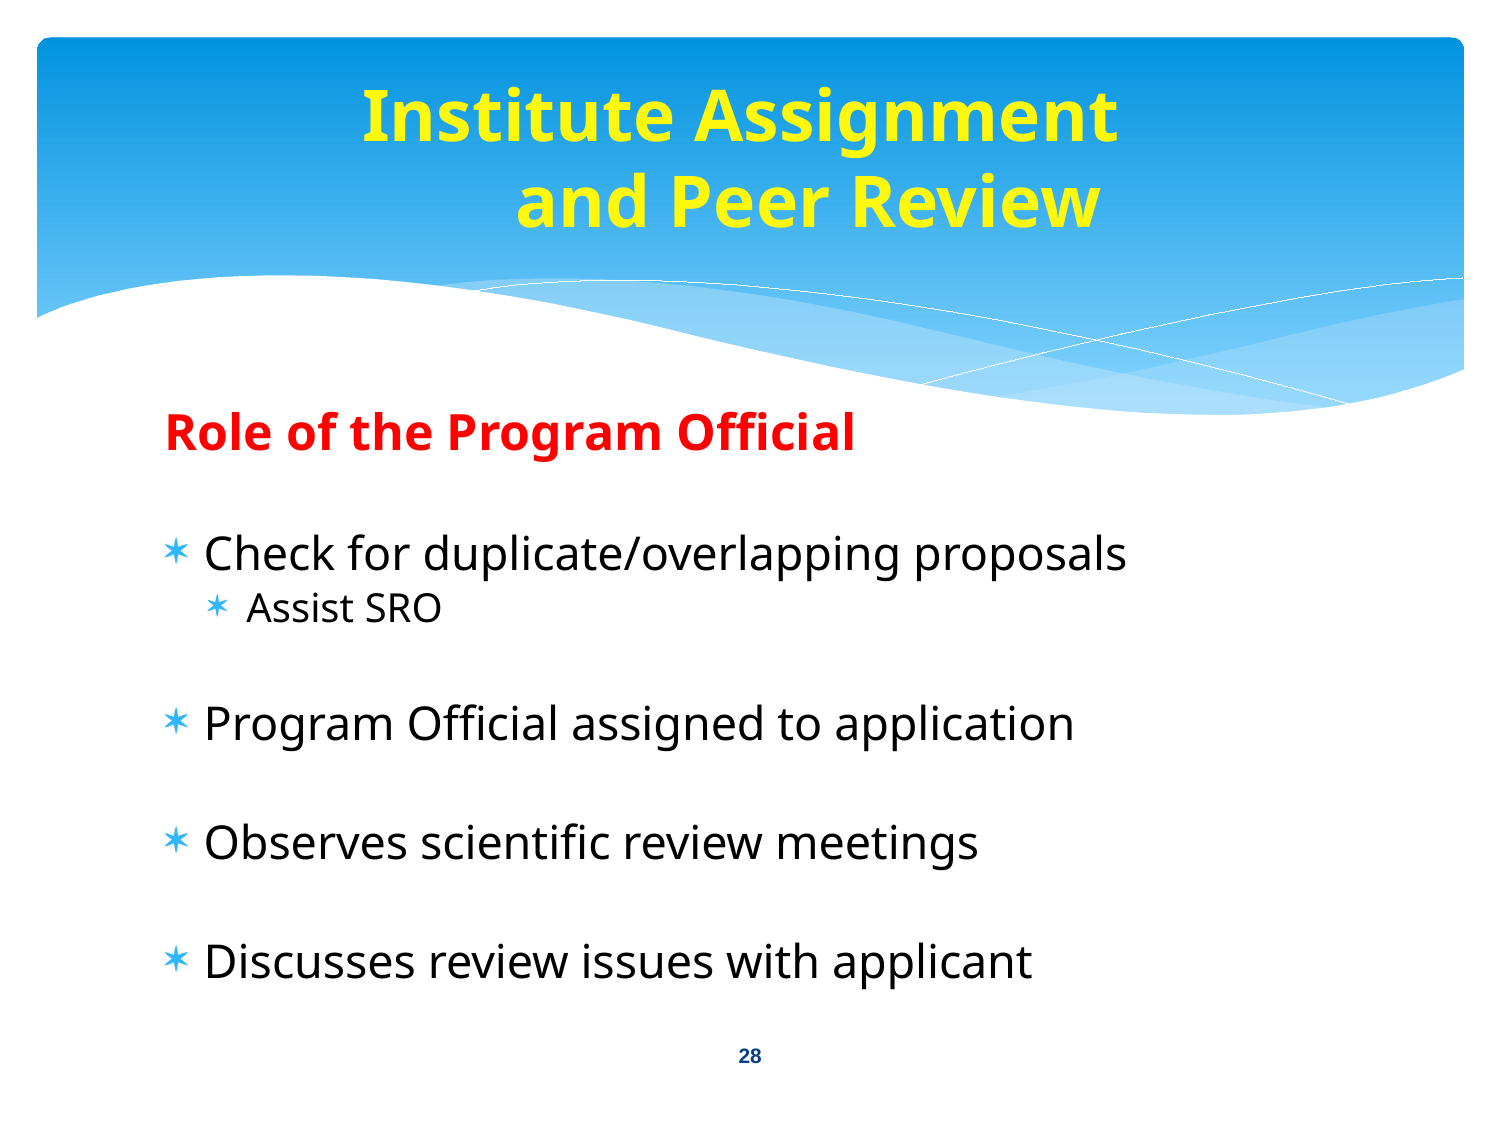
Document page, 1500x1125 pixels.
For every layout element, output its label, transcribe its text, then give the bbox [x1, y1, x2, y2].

list Role of the Program Official Check for duplicate/overlapping proposals Assist SRO Program Official assigned to application Observes scientific review meetings Discusses review issues with applicant [150, 399, 1375, 1000]
title Institute Assignment and Peer Review [75, 62, 1425, 250]
slide_number 28 [654, 1025, 846, 1086]
